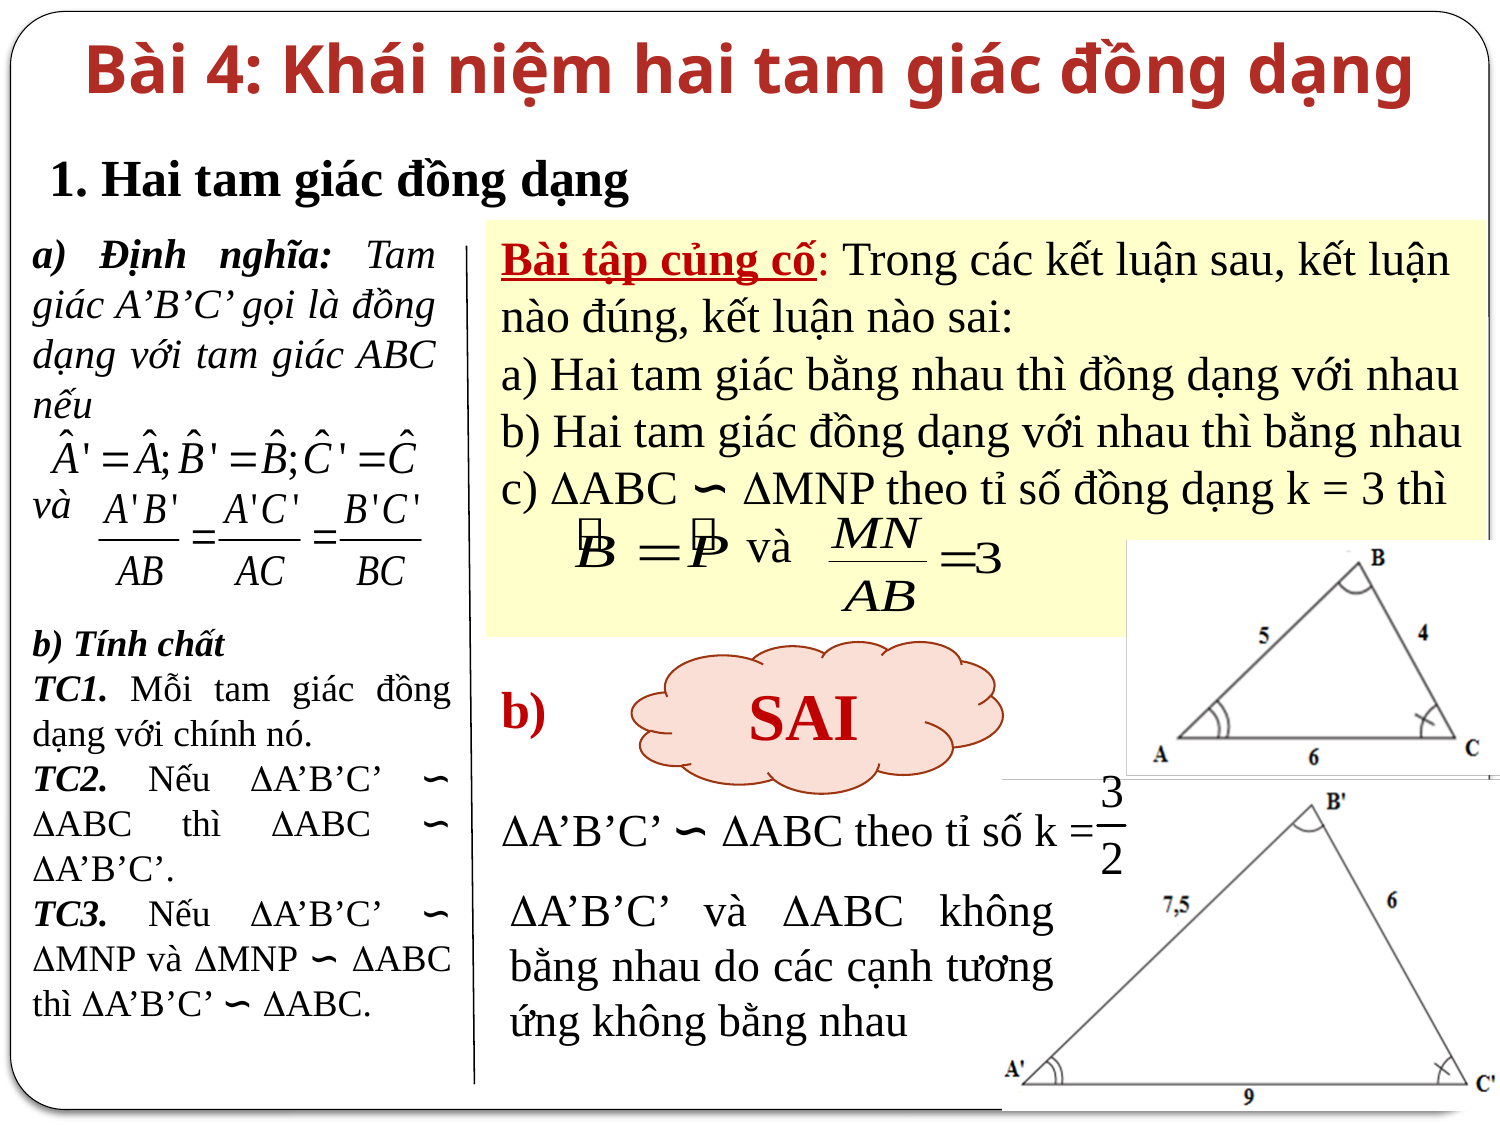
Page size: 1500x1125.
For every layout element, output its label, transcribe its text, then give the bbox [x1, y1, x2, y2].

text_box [466, 245, 475, 1085]
text_box Bài 4: Khái niệm hai tam giác đồng dạng [68, 19, 1432, 114]
text_box A’B’C’ và ABC không bằng nhau do các cạnh tương ứng không bằng nhau [494, 894, 996, 1054]
picture [1002, 539, 1500, 1111]
text_box SAI [630, 651, 996, 760]
text_box b) Tính chất TC1. Mỗi tam giác đồng dạng với chính nó. TC2. Nếu A’B’C’ ∽ ABC thì ABC ∽ A’B’C’. TC3. Nếu A’B’C’ ∽ MNP và MNP ∽ ABC thì A’B’C’ ∽ ABC. [17, 611, 460, 1032]
text_box b) [486, 669, 609, 747]
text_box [17, 219, 452, 595]
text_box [485, 762, 1137, 885]
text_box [485, 219, 1487, 642]
list 1. Hai tam giác đồng dạng [34, 137, 821, 209]
